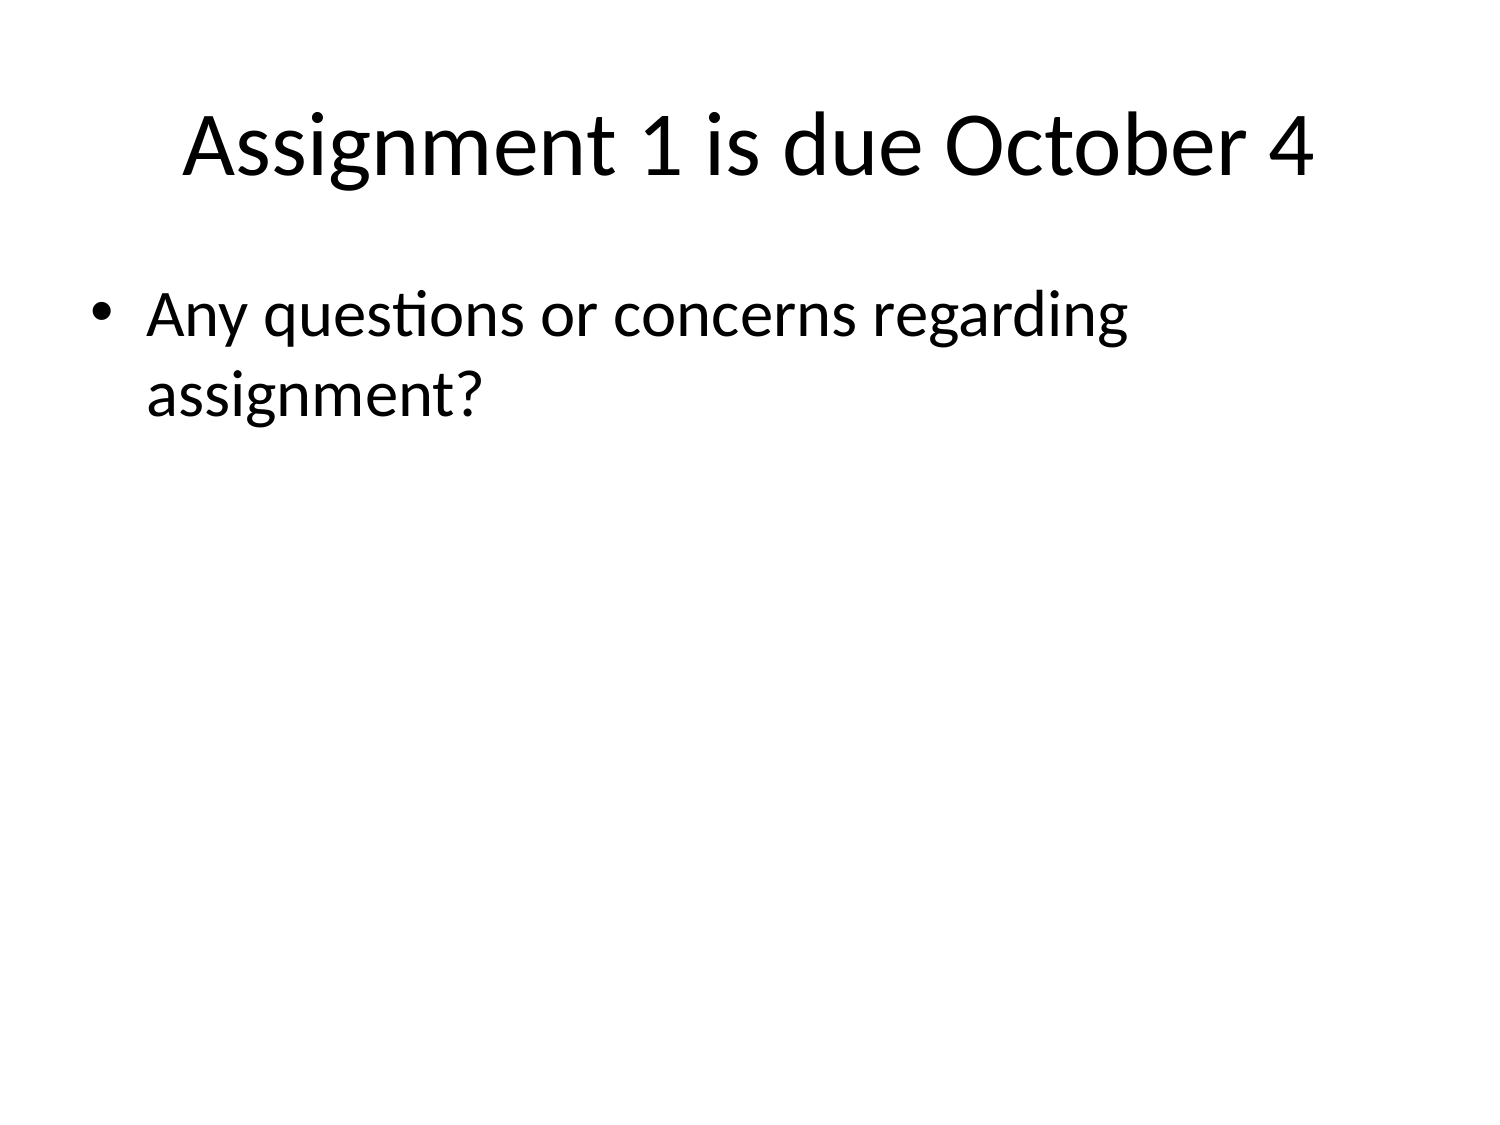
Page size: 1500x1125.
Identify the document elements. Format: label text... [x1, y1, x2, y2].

title Assignment 1 is due October 4 [75, 45, 1425, 233]
list Any questions or concerns regarding assignment? [75, 262, 1425, 1005]
